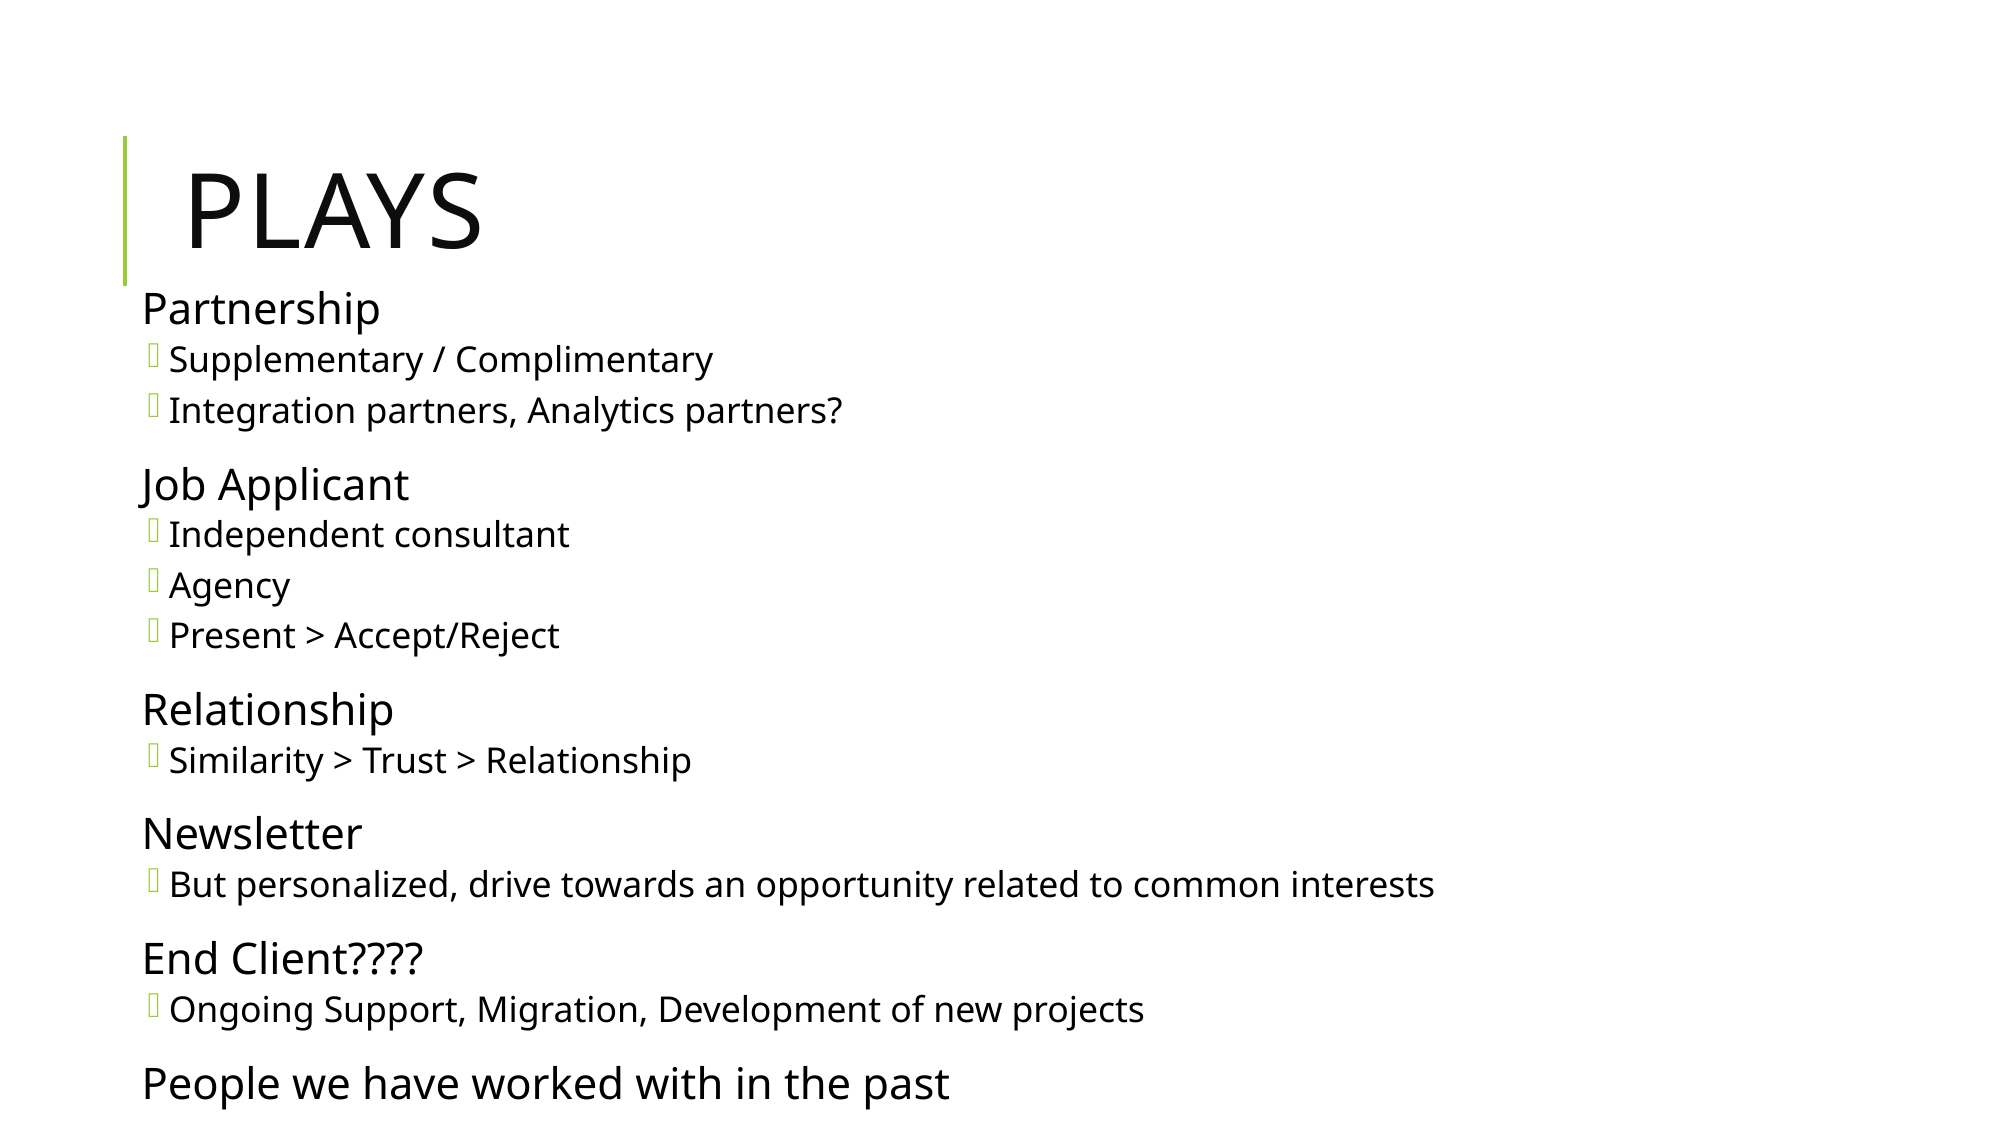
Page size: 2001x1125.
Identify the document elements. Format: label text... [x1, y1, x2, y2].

title Plays [168, 96, 1763, 279]
list Partnership Supplementary / Complimentary Integration partners, Analytics partners? Job Applicant Independent consultant Agency Present > Accept/Reject Relationship Similarity > Trust > Relationship Newsletter But personalized, drive towards an opportunity related to common interests End Client???? Ongoing Support, Migration, Development of new projects People we have worked with in the past [120, 279, 1825, 1125]
